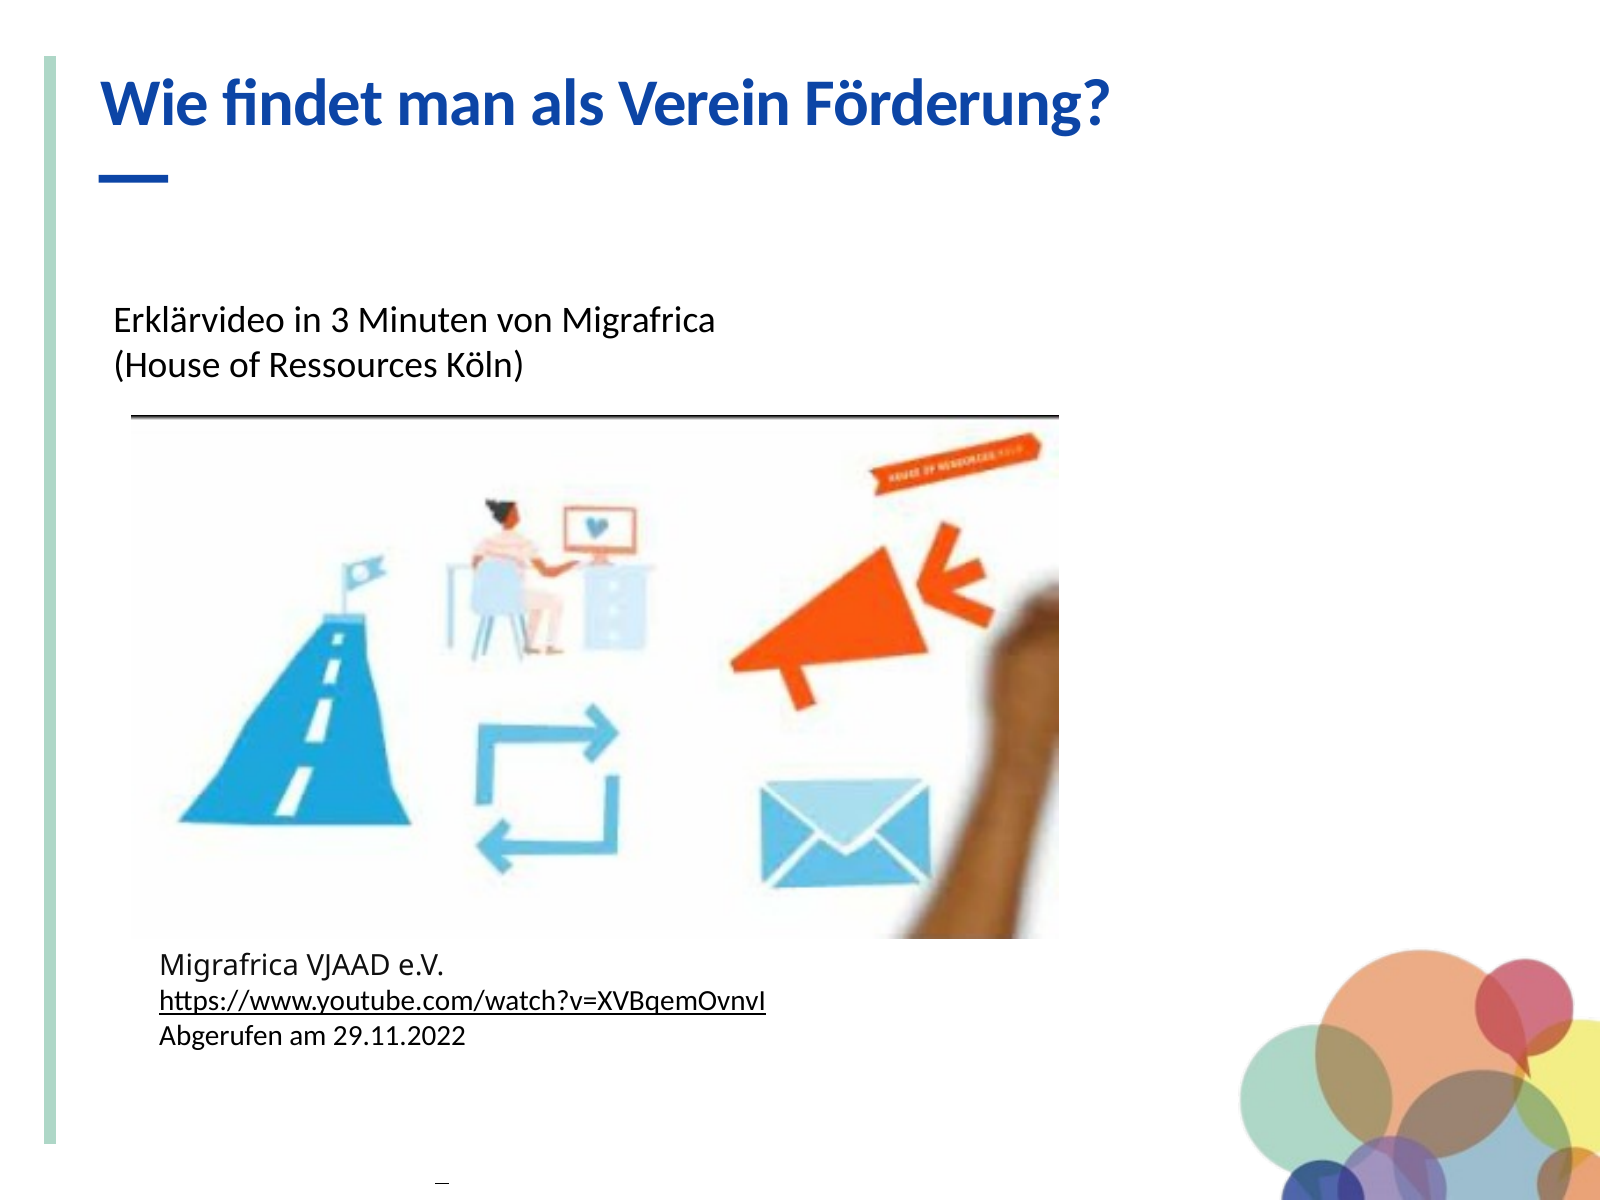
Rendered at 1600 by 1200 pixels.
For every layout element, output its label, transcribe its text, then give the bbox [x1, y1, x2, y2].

title Wie findet man als Verein Förderung? [98, 56, 1478, 260]
text_box Erklärvideo in 3 Minuten von Migrafrica (House of Ressources Köln) [98, 287, 750, 483]
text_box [130, 414, 1060, 940]
picture [1099, 932, 1600, 1200]
text_box Migrafrica VJAAD e.V. https://www.youtube.com/watch?v=XVBqemOvnvI Abgerufen am 29.11.2022 [144, 939, 1094, 1059]
